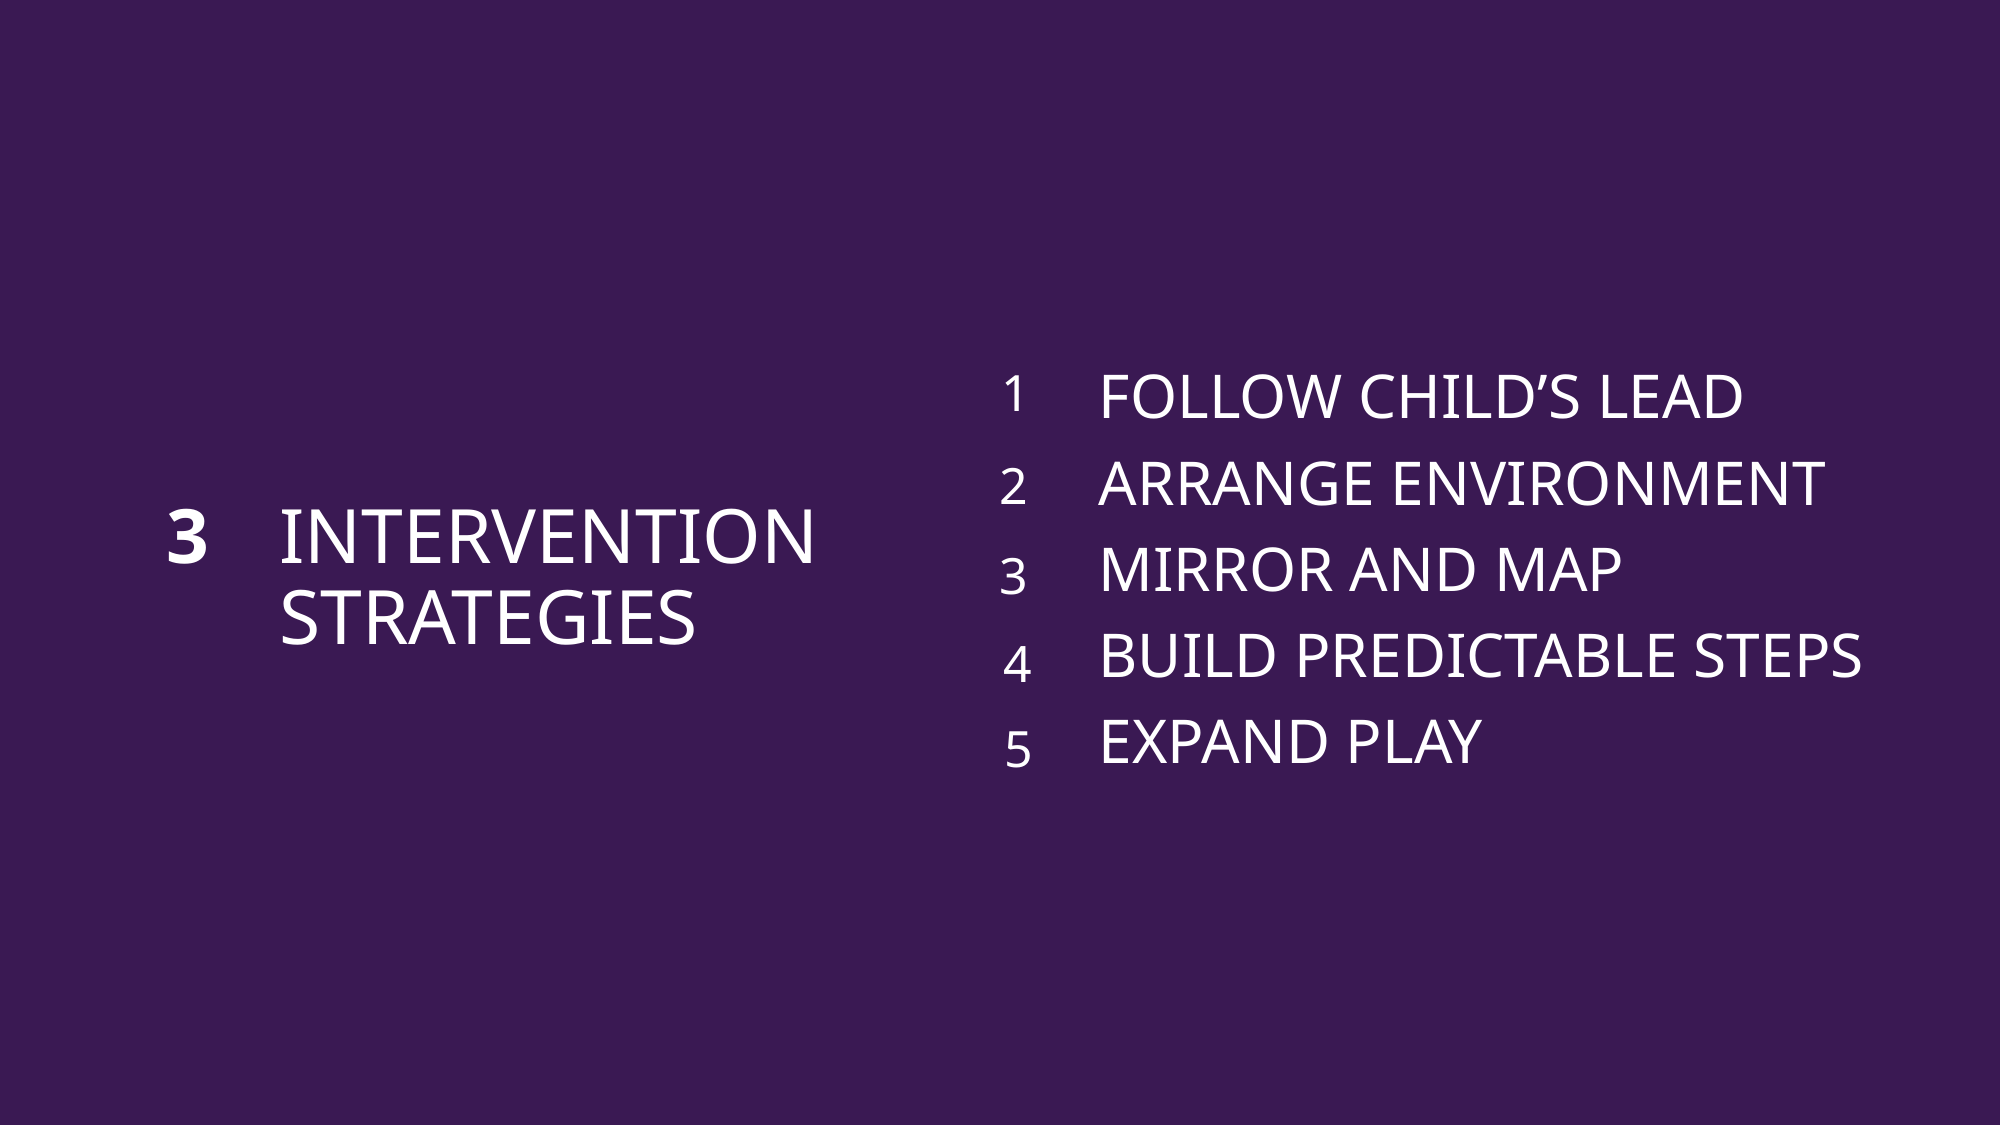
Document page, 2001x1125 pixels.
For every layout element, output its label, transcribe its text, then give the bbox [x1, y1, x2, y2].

text_box FOLLOW CHILD’S LEAD ARRANGE ENVIRONMENT MIRROR AND MAP BUILD PREDICTABLE STEPS EXPAND PLAY [1020, 359, 1945, 957]
text_box INTERVENTION STRATEGIES [264, 491, 878, 674]
text_box 3 [151, 491, 259, 674]
text_box 4 [988, 625, 1068, 700]
text_box 3 [985, 537, 1064, 613]
text_box 2 [984, 446, 1064, 522]
text_box 1 [987, 353, 1066, 429]
text_box 5 [989, 709, 1069, 785]
